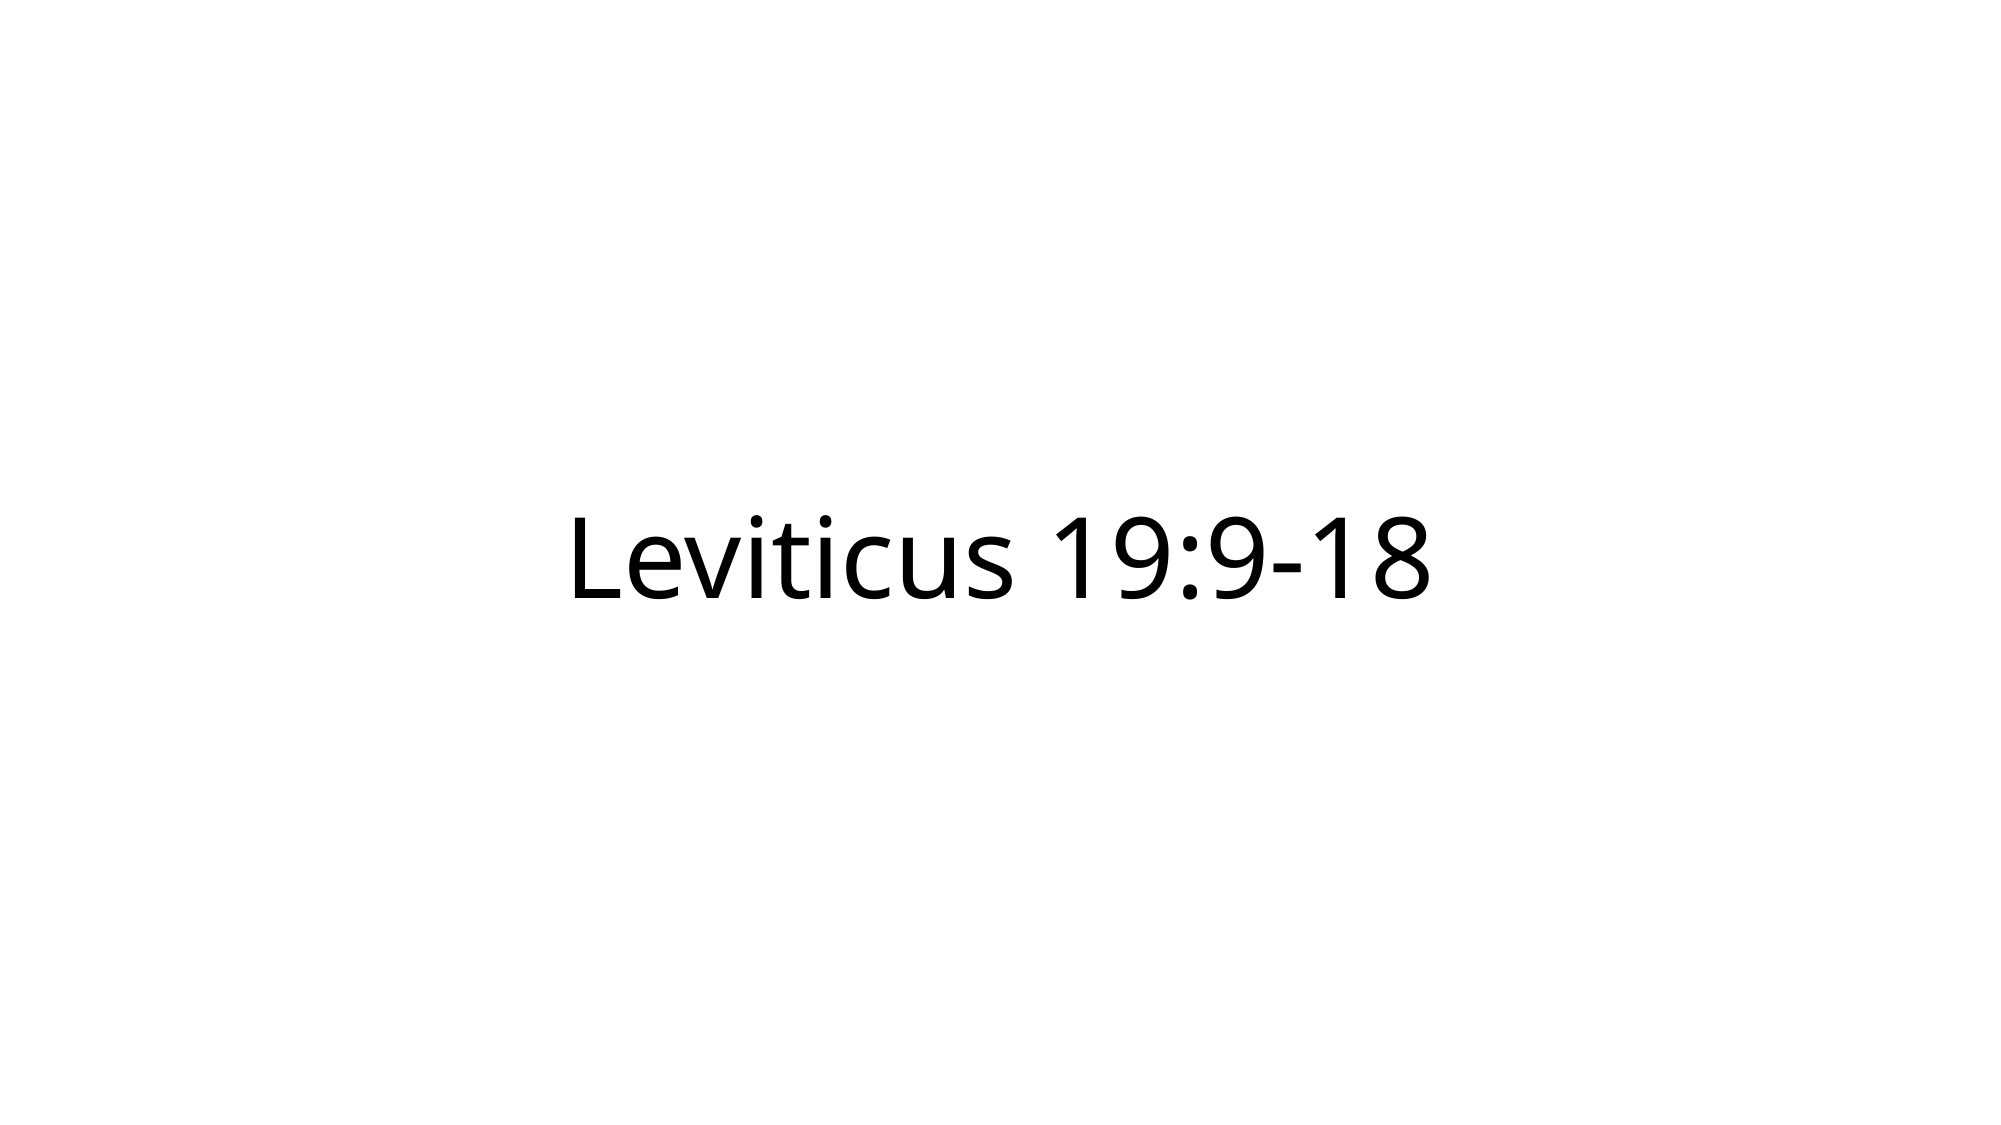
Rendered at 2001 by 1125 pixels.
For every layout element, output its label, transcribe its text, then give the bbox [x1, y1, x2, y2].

title Leviticus 19:9-18 [137, 453, 1863, 672]
